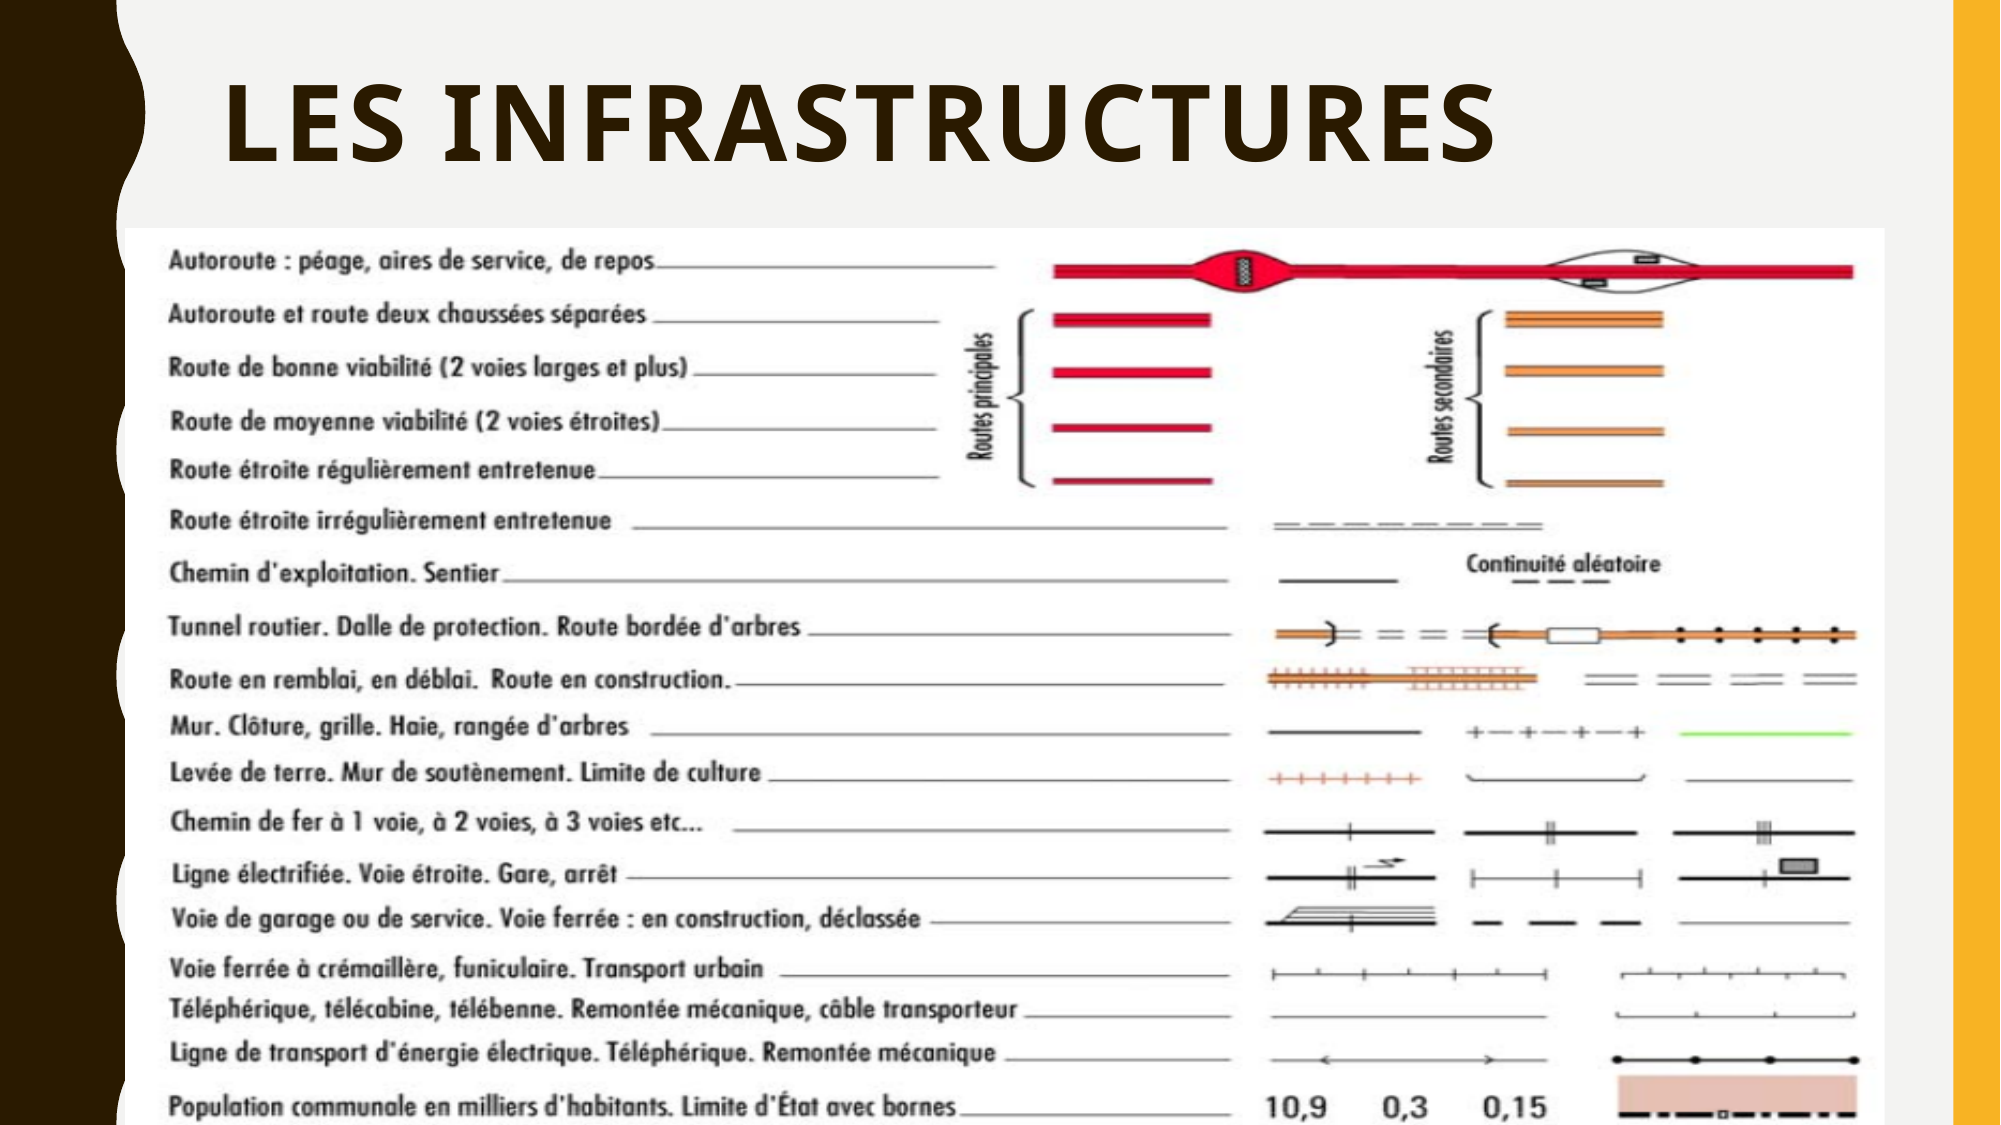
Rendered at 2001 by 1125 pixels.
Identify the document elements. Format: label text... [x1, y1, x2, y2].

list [124, 228, 1885, 1125]
title Les infrastructures [205, 62, 1875, 228]
